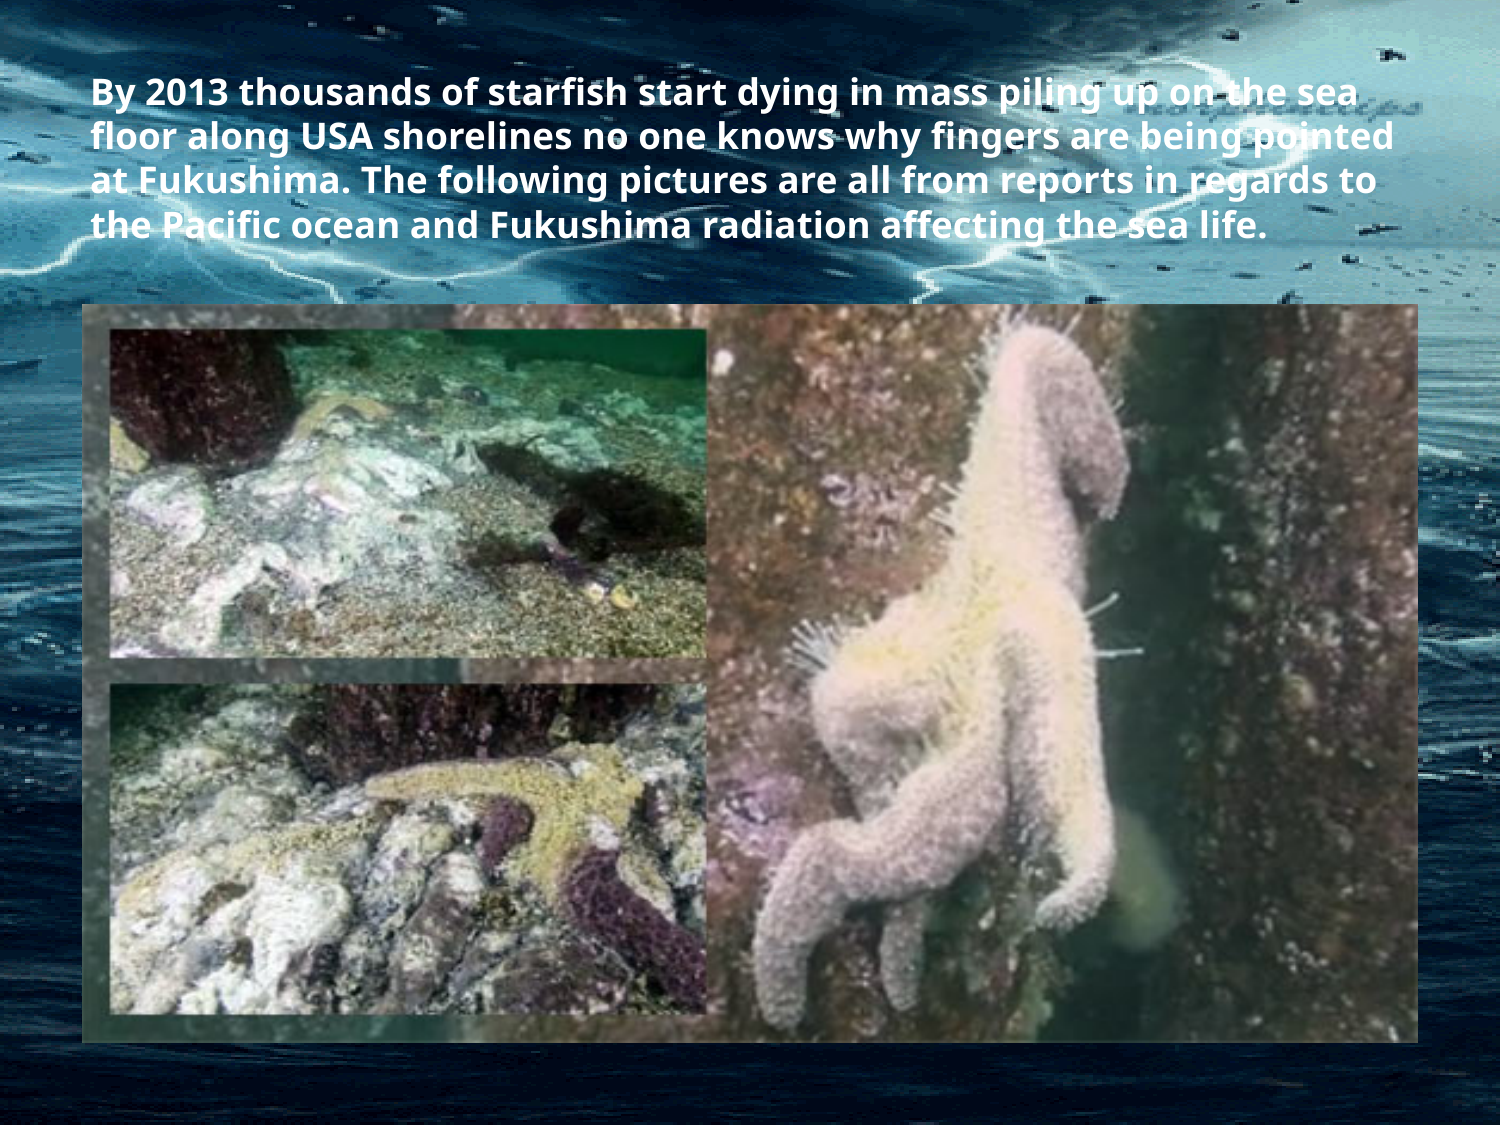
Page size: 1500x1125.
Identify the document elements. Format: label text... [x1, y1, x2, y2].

title By 2013 thousands of starfish start dying in mass piling up on the sea floor along USA shorelines no one knows why fingers are being pointed at Fukushima. The following pictures are all from reports in regards to the Pacific ocean and Fukushima radiation affecting the sea life. [75, 45, 1425, 270]
picture [0, 0, 1500, 1125]
